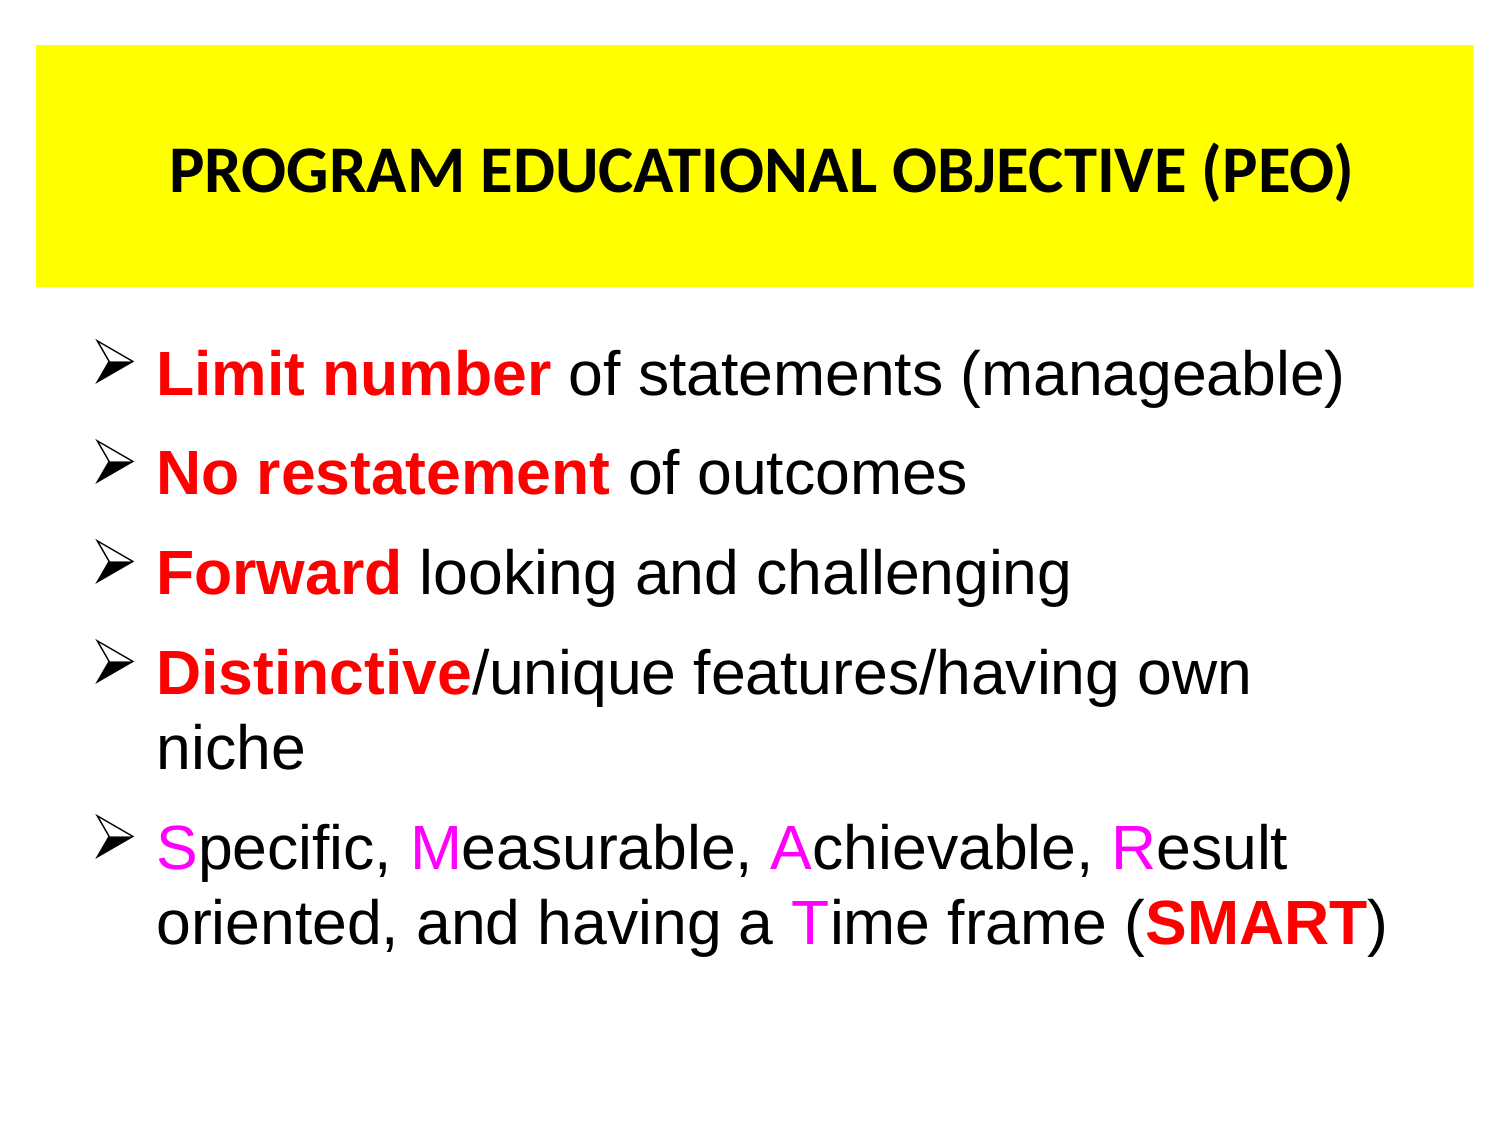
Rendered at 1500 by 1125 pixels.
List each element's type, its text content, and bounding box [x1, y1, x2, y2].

list Limit number of statements (manageable) No restatement of outcomes Forward looking and challenging Distinctive/unique features/having own niche Specific, Measurable, Achievable, Result oriented, and having a Time frame (SMART) [75, 324, 1425, 1075]
title PROGRAM EDUCATIONAL OBJECTIVE (PEO) [36, 45, 1474, 287]
